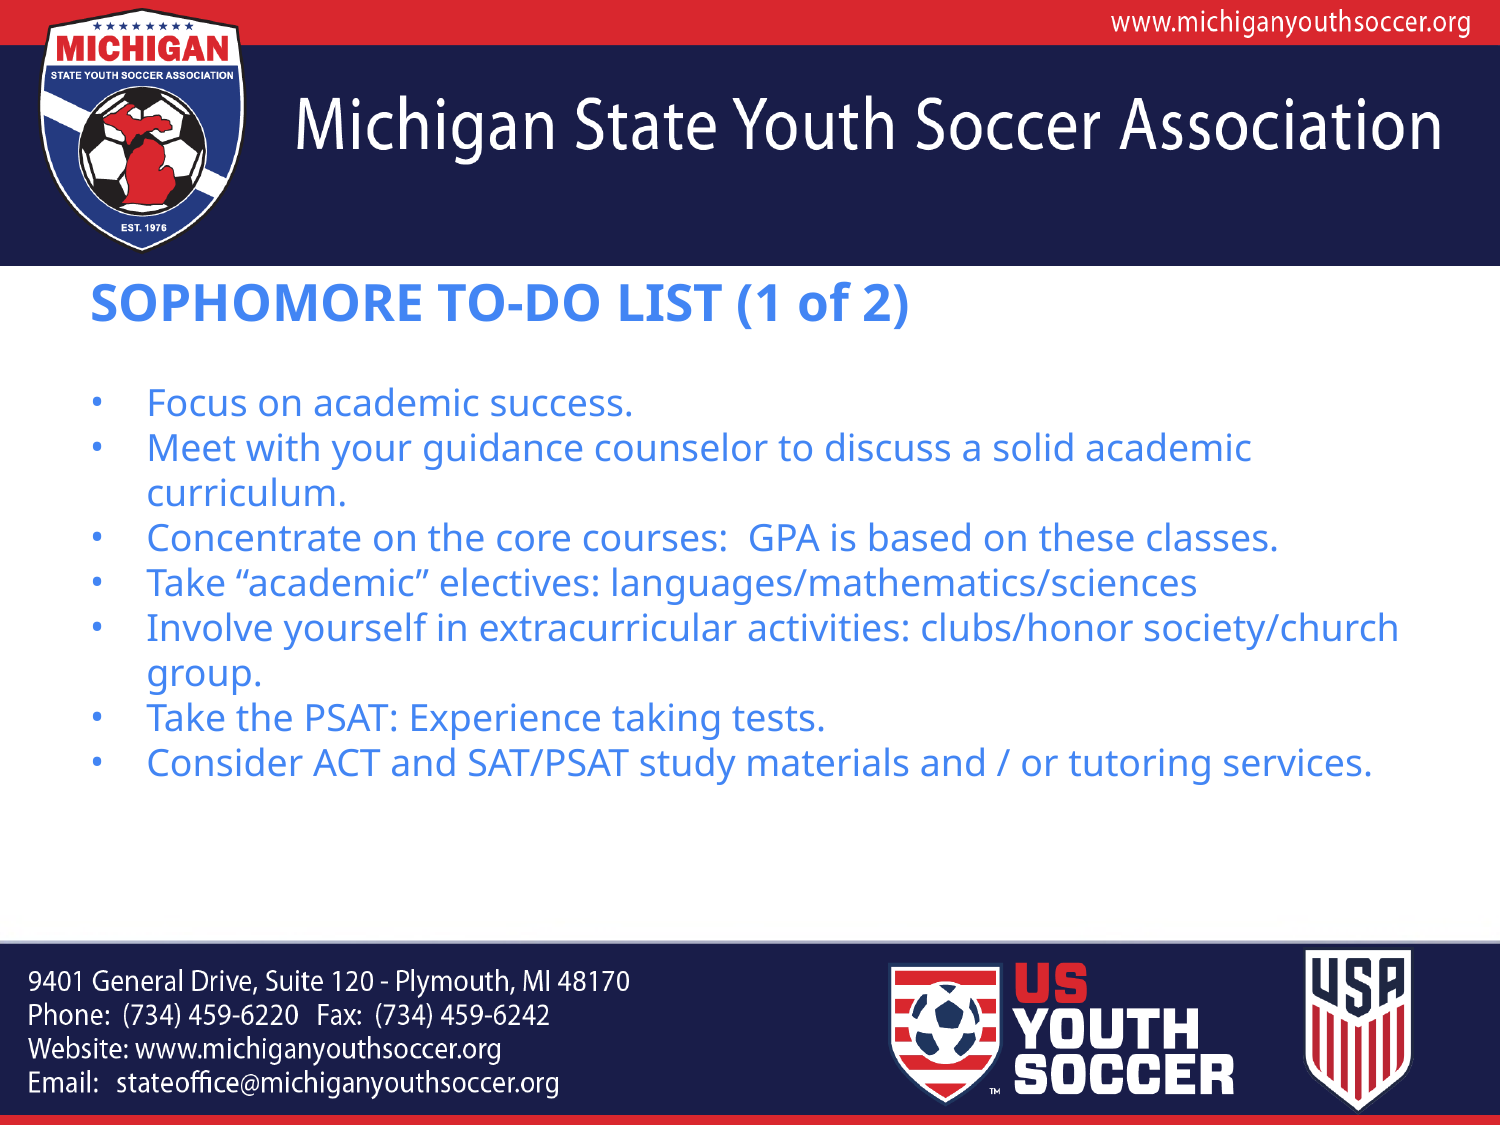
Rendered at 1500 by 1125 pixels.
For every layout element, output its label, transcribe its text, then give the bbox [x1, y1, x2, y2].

picture [0, 914, 1500, 1125]
list SOPHOMORE TO-DO LIST (1 of 2) Focus on academic success. Meet with your guidance counselor to discuss a solid academic curriculum. Concentrate on the core courses: GPA is based on these classes. Take “academic” electives: languages/mathematics/sciences Involve yourself in extracurricular activities: clubs/honor society/church group. Take the PSAT: Experience taking tests. Consider ACT and SAT/PSAT study materials and / or tutoring services. [75, 274, 1425, 913]
picture [0, 0, 1500, 266]
